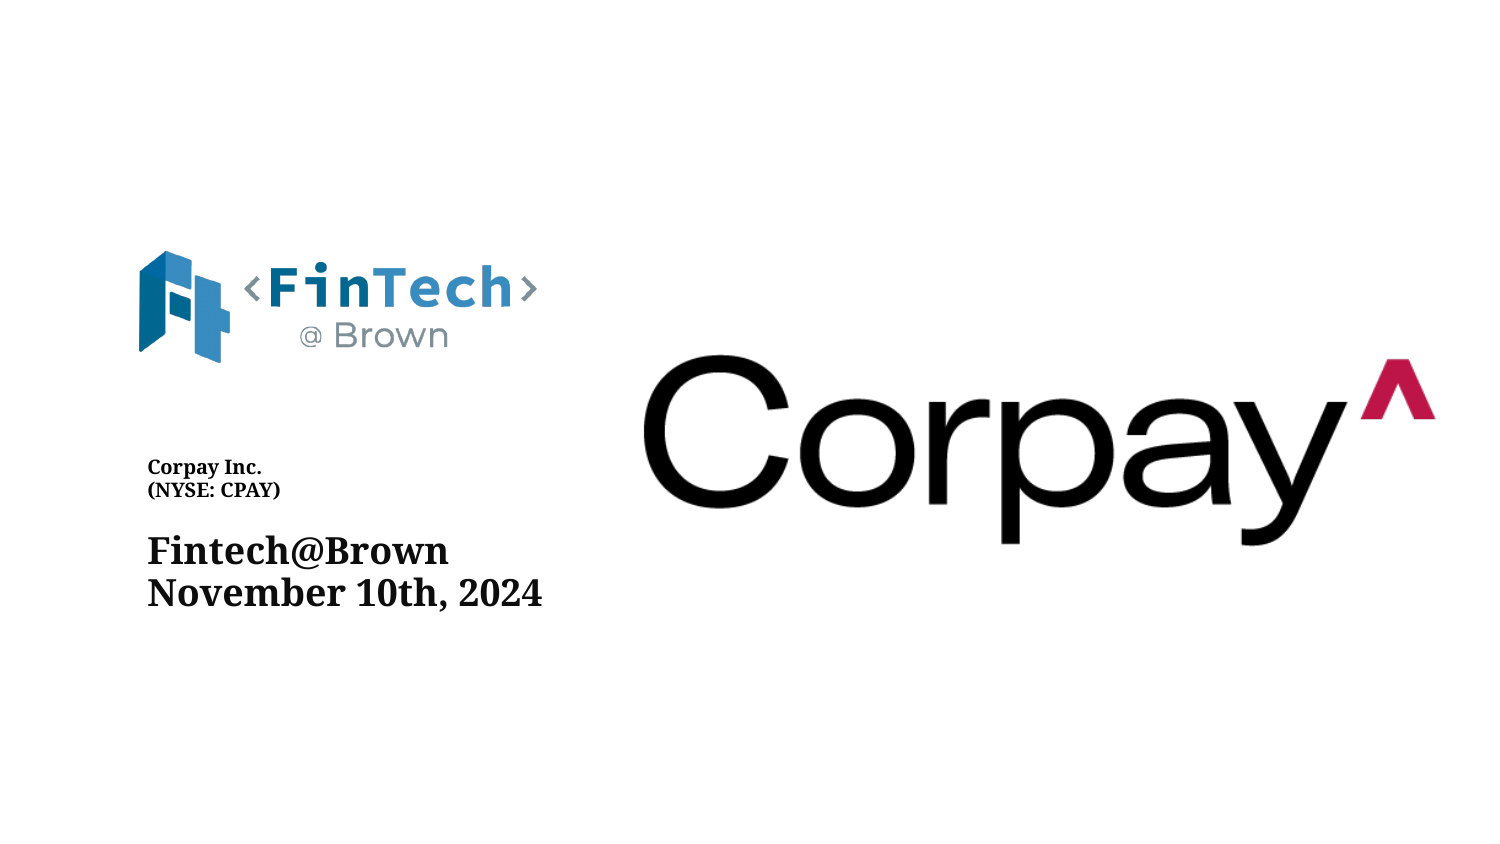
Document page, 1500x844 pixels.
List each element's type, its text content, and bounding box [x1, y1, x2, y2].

subtitle Fintech@Brown November 10th, 2024 [147, 530, 1314, 637]
title Corpay Inc. (NYSE: CPAY) [147, 408, 633, 502]
picture [93, 204, 572, 410]
picture [638, 352, 1436, 549]
